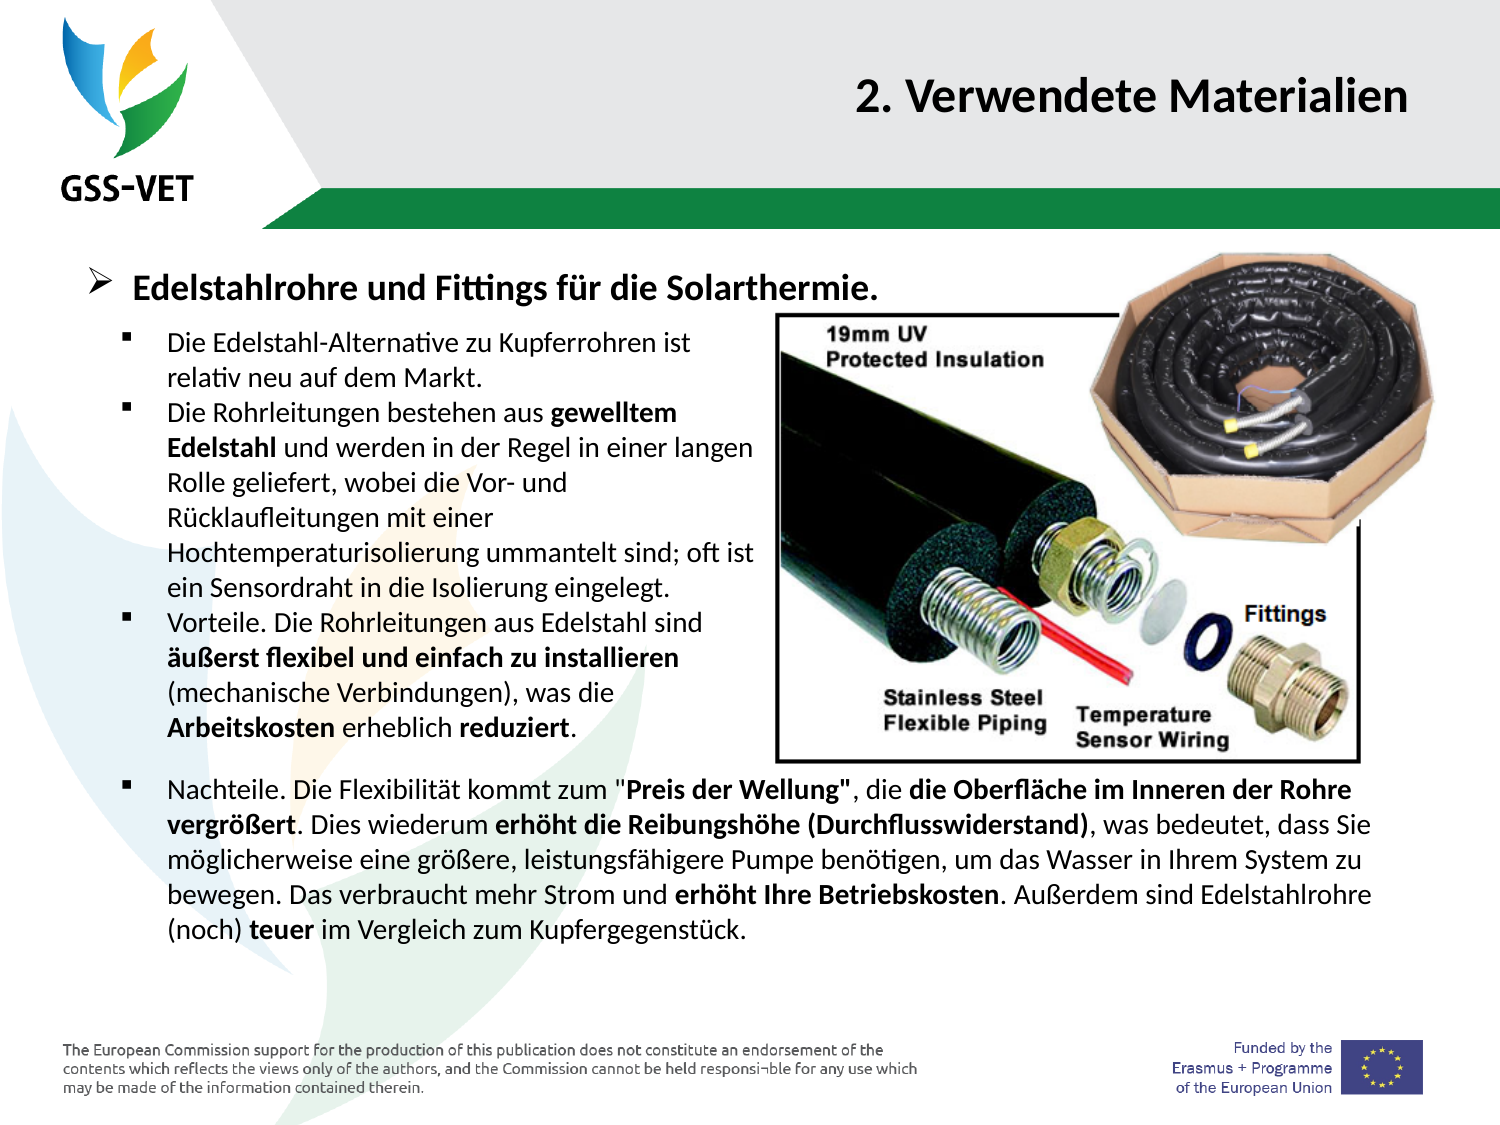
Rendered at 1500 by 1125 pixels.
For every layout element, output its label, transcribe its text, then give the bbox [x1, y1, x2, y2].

picture [0, 0, 1500, 1125]
text_box Edelstahlrohre und Fittings für die Solarthermie. [71, 255, 761, 316]
title 2. Verwendete Materialien [324, 0, 1425, 185]
text_box Die Edelstahl-Alternative zu Kupferrohren ist relativ neu auf dem Markt. Die Rohrleitungen bestehen aus gewelltem Edelstahl und werden in der Regel in einer langen Rolle geliefert, wobei die Vor- und Rücklaufleitungen mit einer Hochtemperaturisolierung ummantelt sind; oft ist ein Sensordraht in die Isolierung eingelegt. Vorteile. Die Rohrleitungen aus Edelstahl sind äußerst flexibel und einfach zu installieren (mechanische Verbindungen), was die Arbeitskosten erheblich reduziert. [105, 315, 761, 751]
text_box Nachteile. Die Flexibilität kommt zum "Preis der Wellung", die die Oberfläche im Inneren der Rohre vergrößert. Dies wiederum erhöht die Reibungshöhe (Durchflusswiderstand), was bedeutet, dass Sie möglicherweise eine größere, leistungsfähigere Pumpe benötigen, um das Wasser in Ihrem System zu bewegen. Das verbraucht mehr Strom und erhöht Ihre Betriebskosten. Außerdem sind Edelstahlrohre (noch) teuer im Vergleich zum Kupfergegenstück. [105, 763, 1425, 953]
